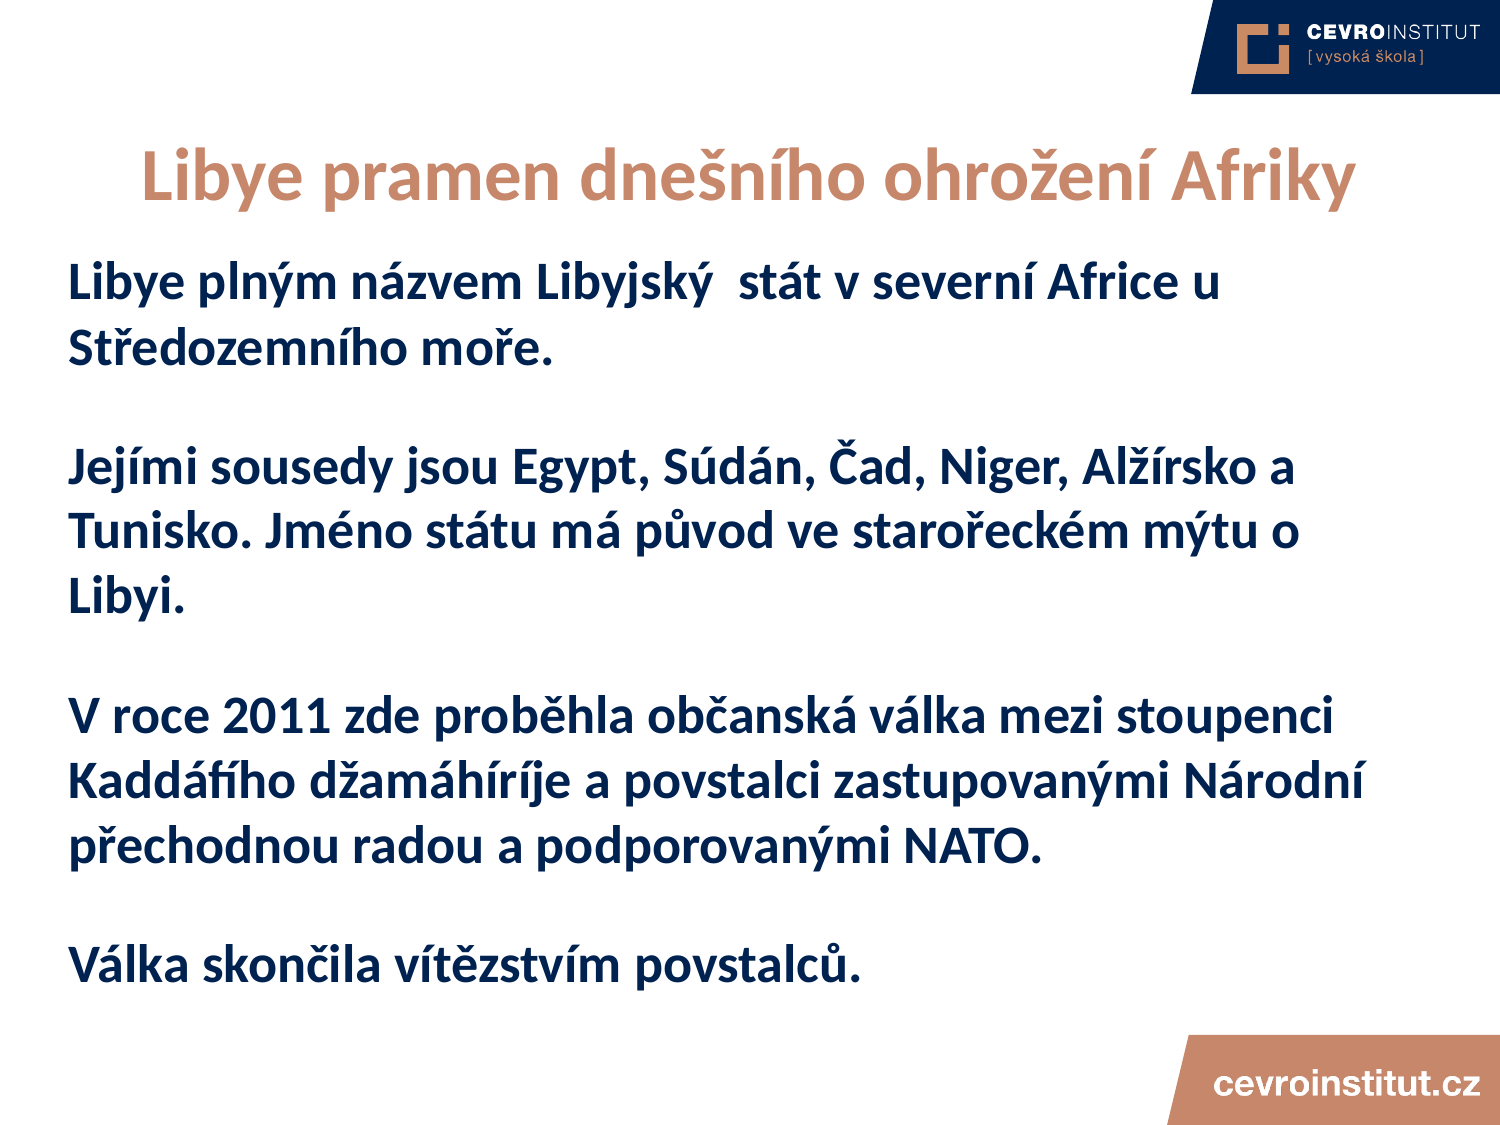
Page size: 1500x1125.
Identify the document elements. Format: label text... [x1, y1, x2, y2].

picture [1214, 1069, 1480, 1096]
title Libye pramen dnešního ohrožení Afriky [68, 94, 1431, 245]
list Libye plným názvem Libyjský stát v severní Africe u Středozemního moře. Jejími sousedy jsou Egypt, Súdán, Čad, Niger, Alžírsko a Tunisko. Jméno státu má původ ve starořeckém mýtu o Libyi. V roce 2011 zde proběhla občanská válka mezi stoupenci Kaddáfího džamáhíríje a povstalci zastupovanými Národní přechodnou radou a podporovanými NATO. Válka skončila vítězstvím povstalců. [68, 245, 1431, 1035]
picture [1237, 24, 1480, 74]
